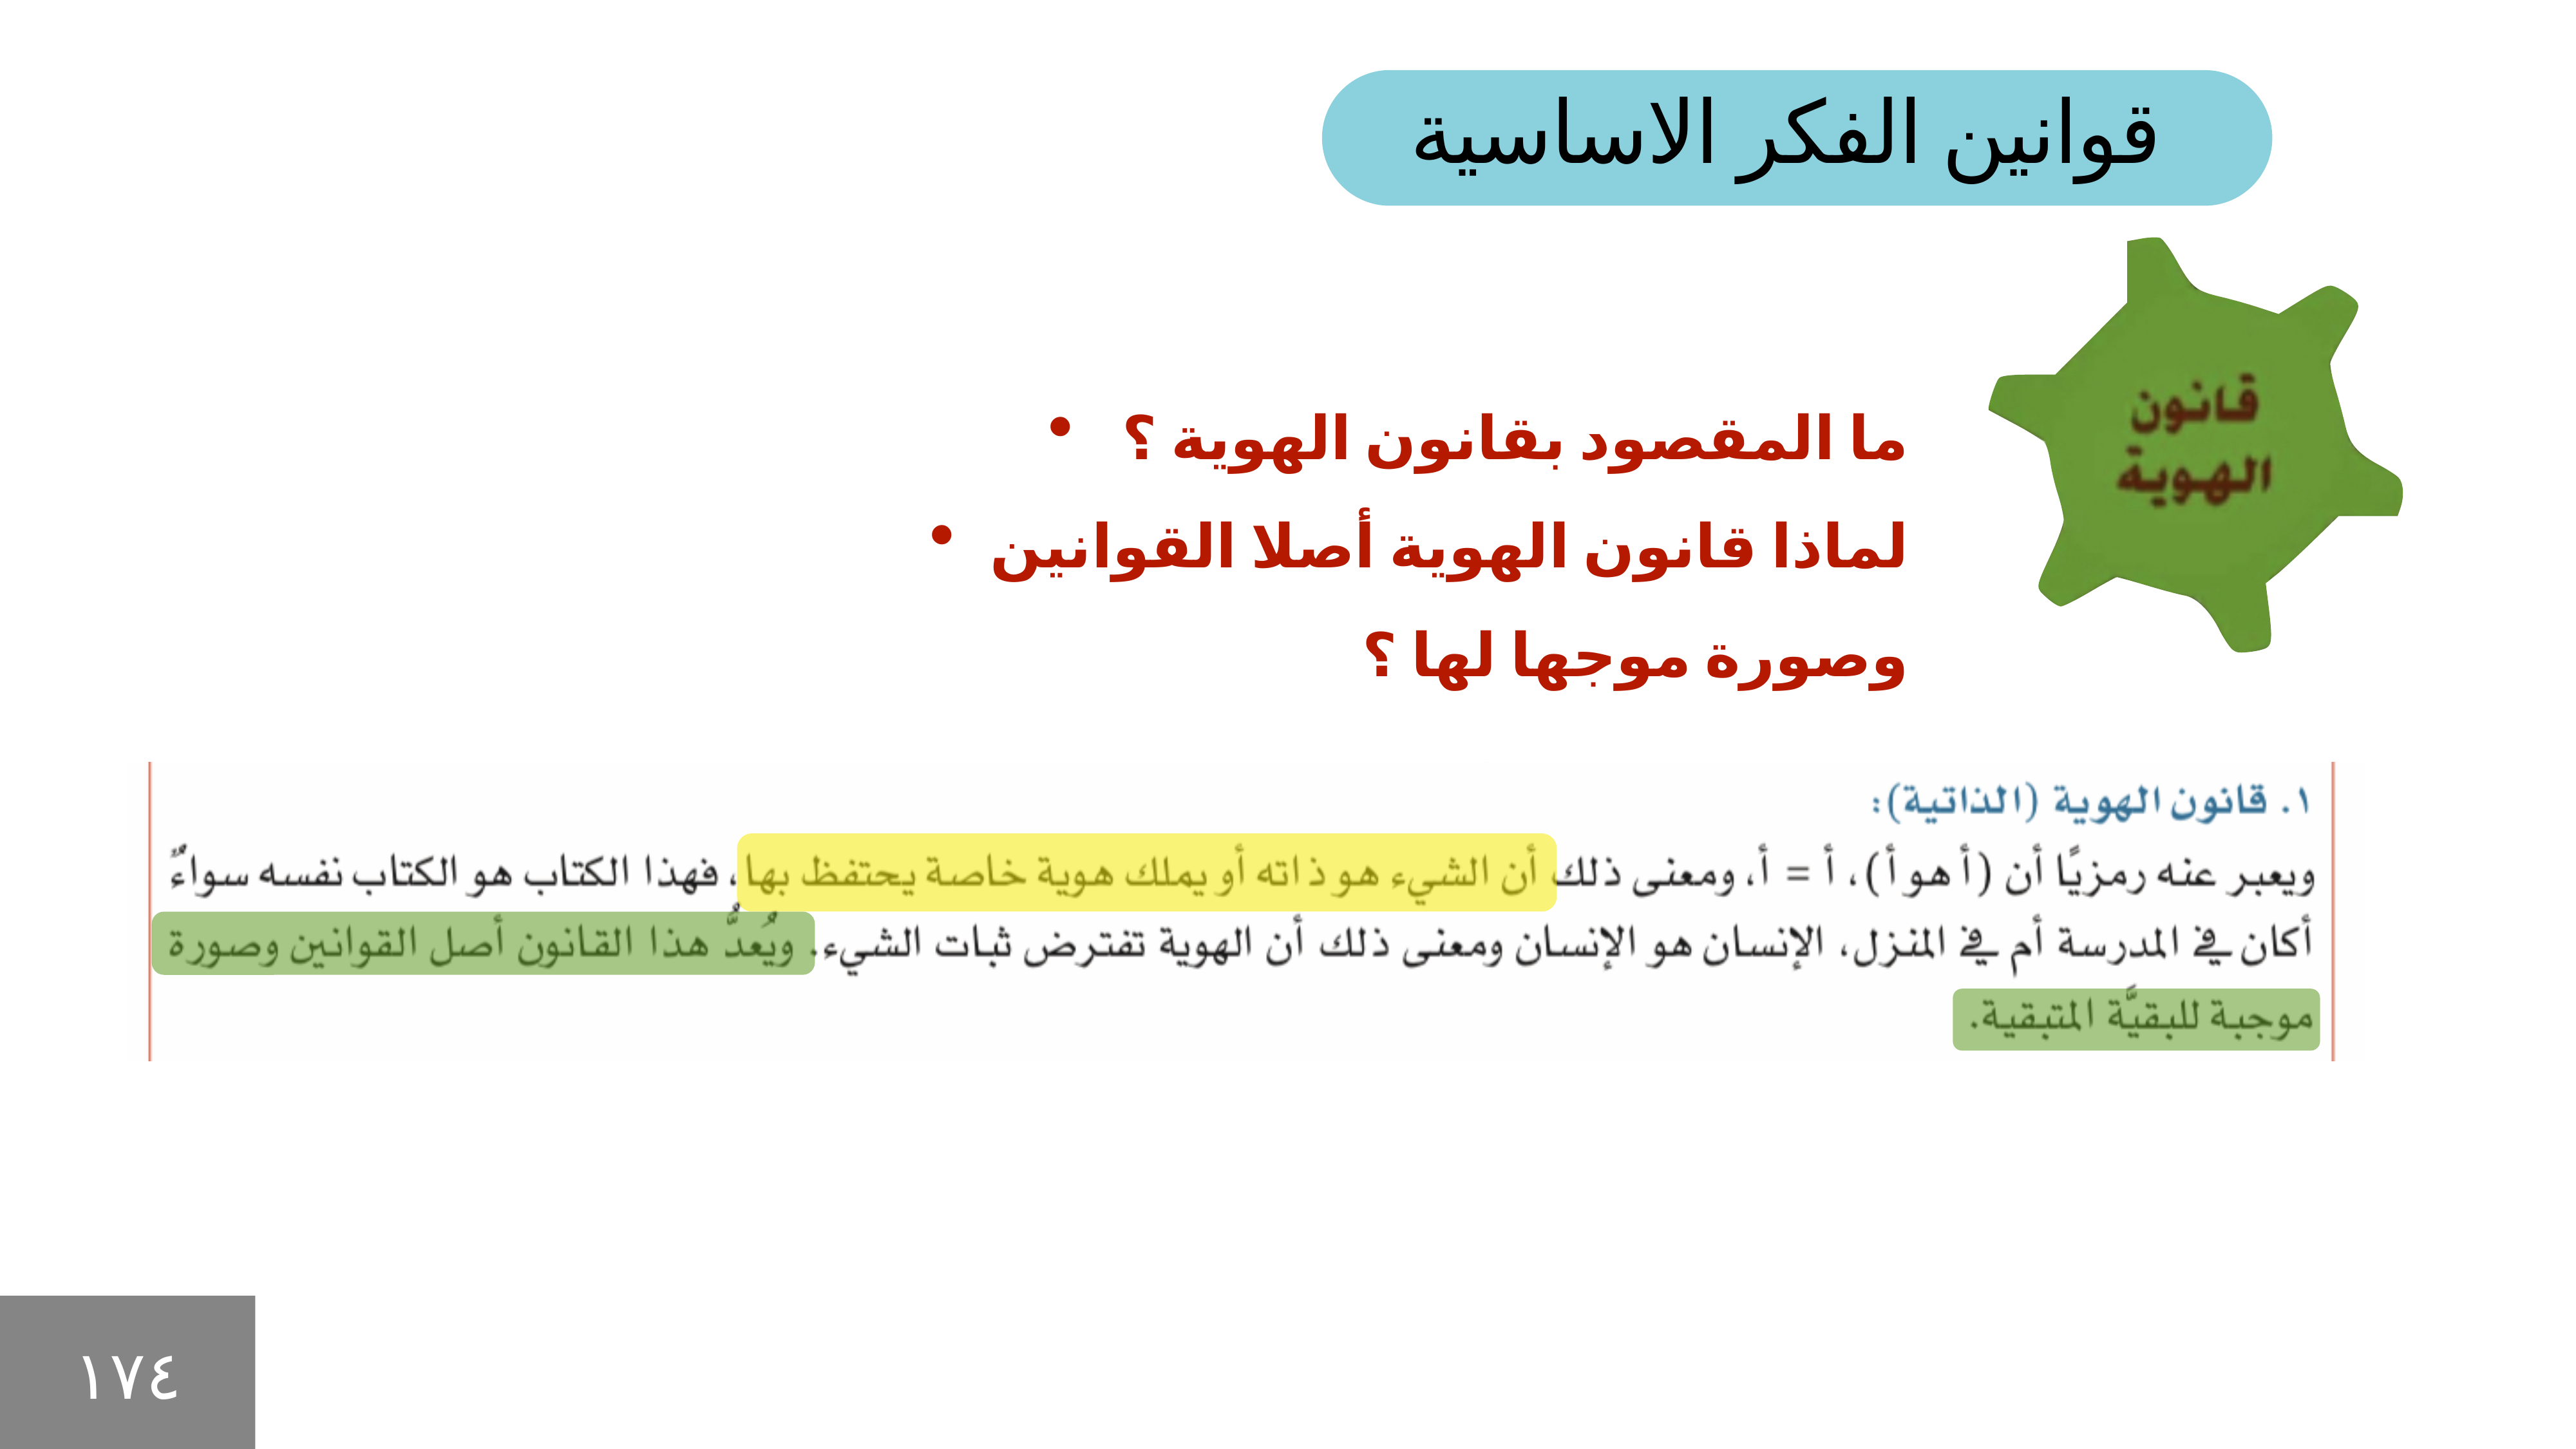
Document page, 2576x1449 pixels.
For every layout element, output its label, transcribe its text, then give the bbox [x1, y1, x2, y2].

text_box ١٧٤ [0, 1295, 256, 1449]
picture [1988, 237, 2403, 653]
text_box ما المقصود بقانون الهوية ؟ لماذا قانون الهوية أصلا القوانين وصورة موجها لها ؟ [780, 353, 1919, 699]
picture [127, 762, 2365, 1061]
text_box قوانين الفكر الاساسية [1321, 70, 2273, 206]
